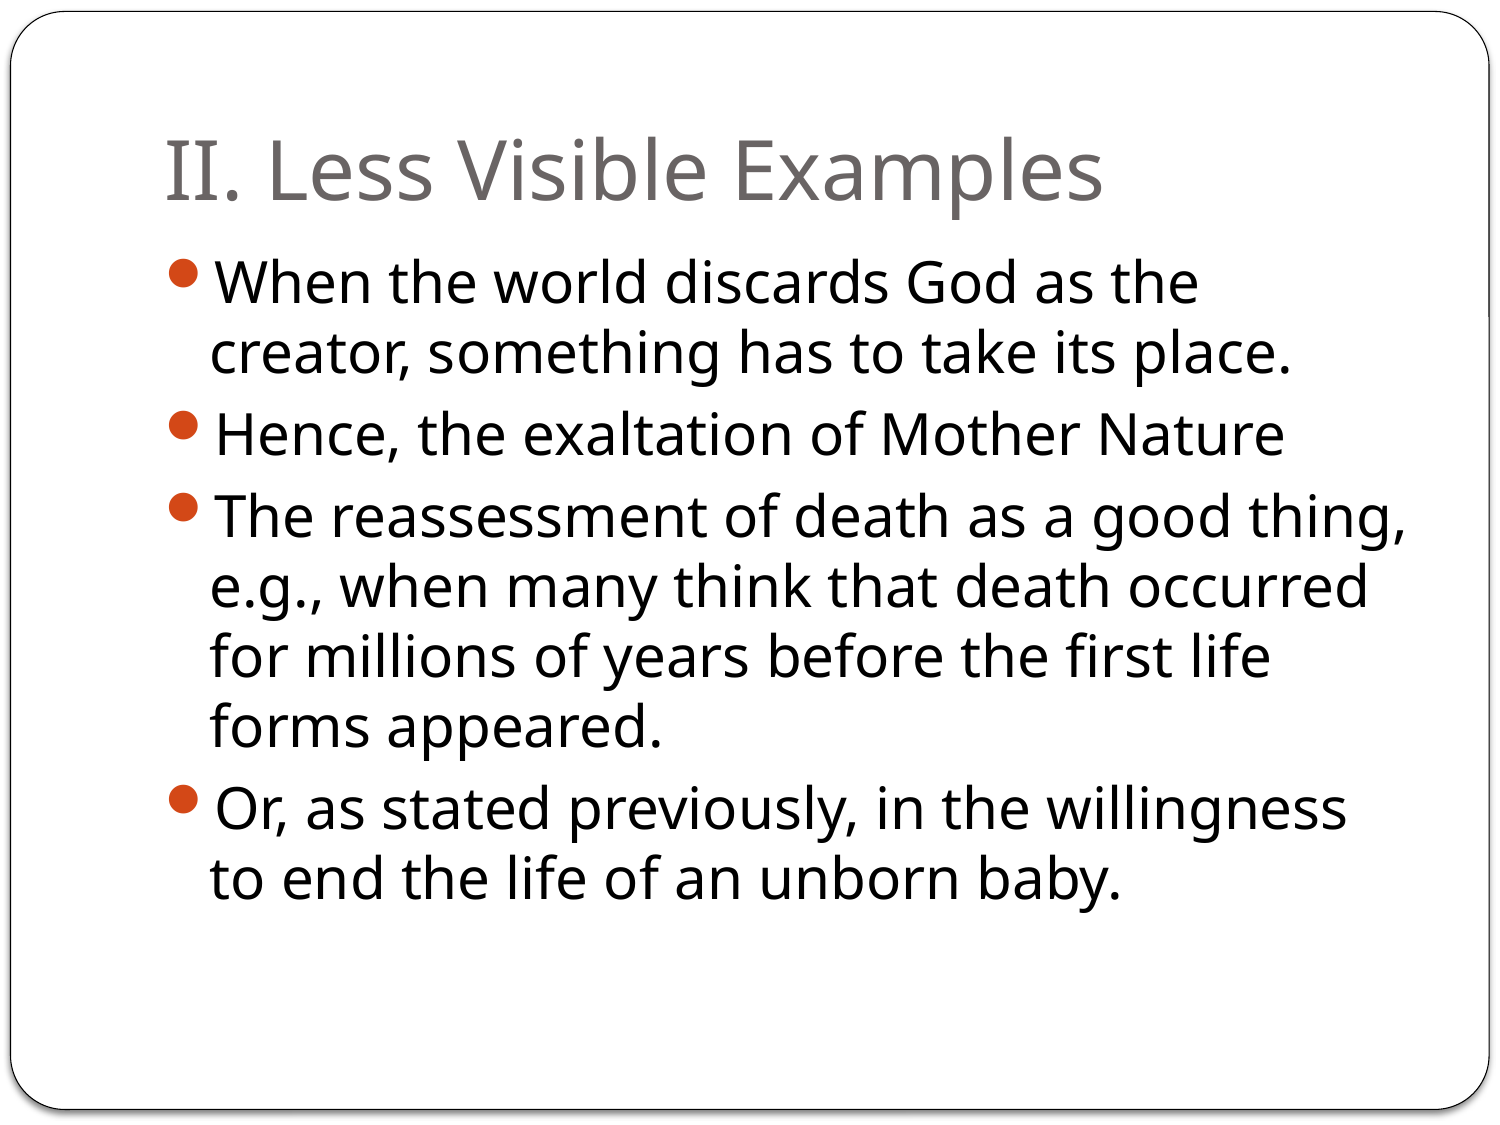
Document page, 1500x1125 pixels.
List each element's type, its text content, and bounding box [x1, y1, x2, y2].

title II. Less Visible Examples [150, 45, 1425, 233]
list When the world discards God as the creator, something has to take its place. Hence, the exaltation of Mother Nature The reassessment of death as a good thing, e.g., when many think that death occurred for millions of years before the first life forms appeared. Or, as stated previously, in the willingness to end the life of an unborn baby. [150, 237, 1425, 988]
